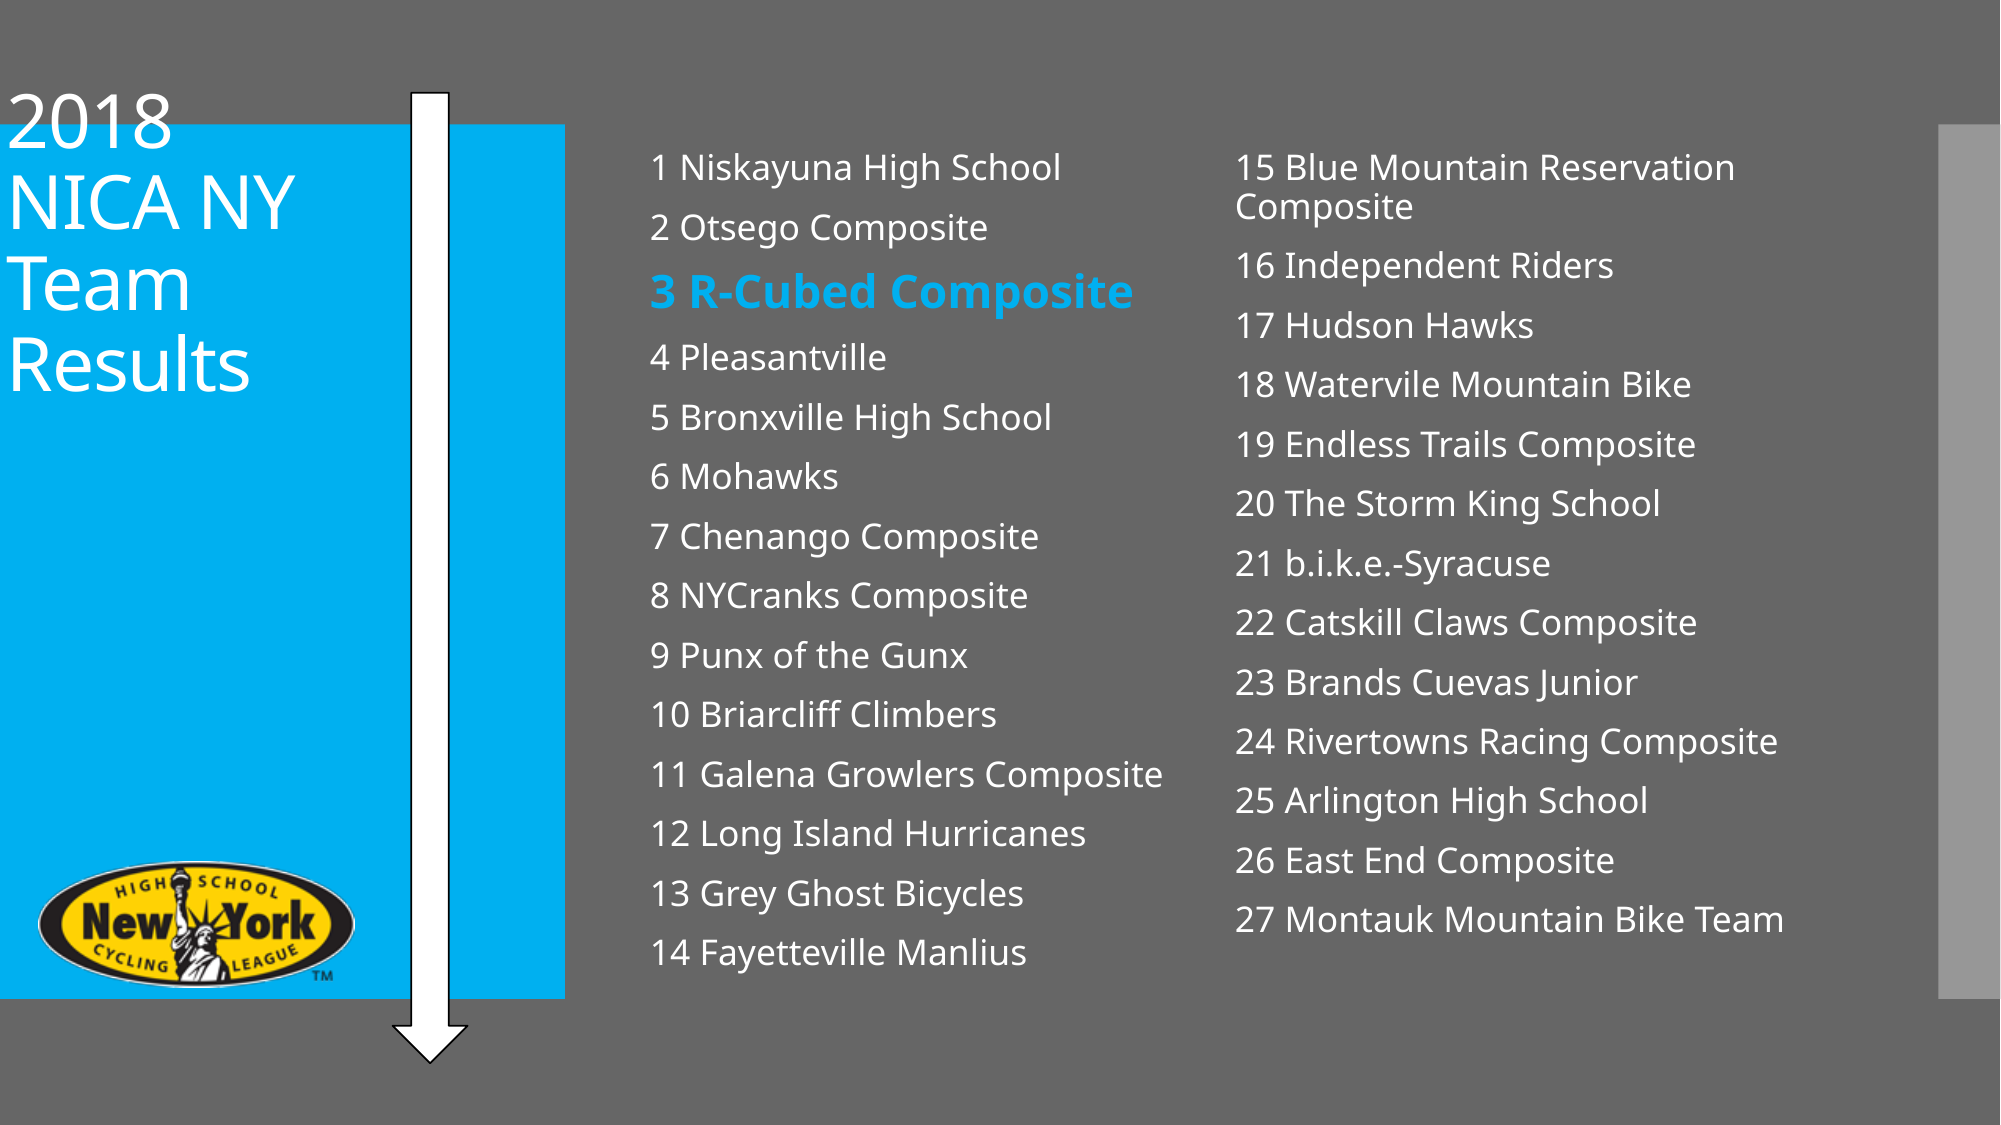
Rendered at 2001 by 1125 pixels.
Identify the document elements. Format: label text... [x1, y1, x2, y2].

picture [39, 862, 354, 987]
list 1 Niskayuna High School 2 Otsego Composite 3 R-Cubed Composite 4 Pleasantville 5 Bronxville High School 6 Mohawks 7 Chenango Composite 8 NYCranks Composite 9 Punx of the Gunx 10 Briarcliff Climbers 11 Galena Growlers Composite 12 Long Island Hurricanes 13 Grey Ghost Bicycles 14 Fayetteville Manlius 15 Blue Mountain Reservation Composite 16 Independent Riders 17 Hudson Hawks 18 Watervile Mountain Bike 19 Endless Trails Composite 20 The Storm King School 21 b.i.k.e.-Syracuse 22 Catskill Claws Composite 23 Brands Cuevas Junior 24 Rivertowns Racing Composite 25 Arlington High School 26 East End Composite 27 Montauk Mountain Bike Team [634, 141, 1835, 982]
text_box [391, 91, 469, 1064]
title 2018 NICA NY Team Results [0, 0, 460, 624]
